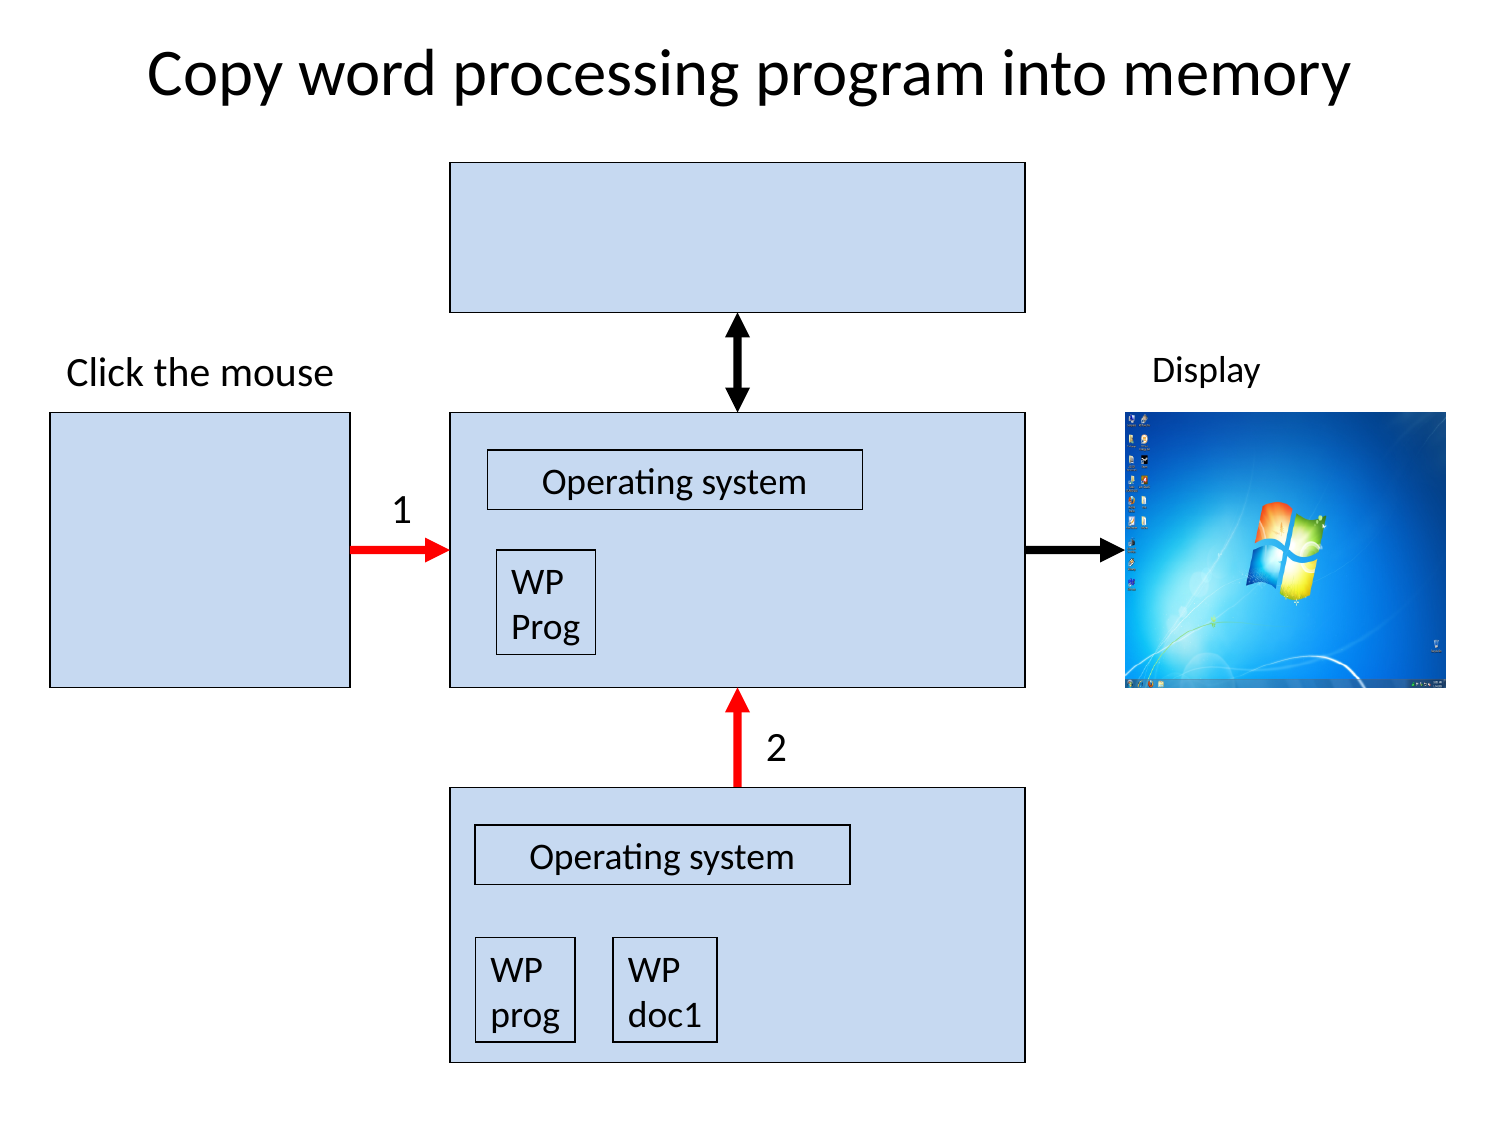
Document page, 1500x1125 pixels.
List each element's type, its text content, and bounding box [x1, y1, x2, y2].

text_box 2 [751, 712, 803, 778]
text_box [731, 687, 744, 787]
text_box [349, 543, 451, 557]
text_box WP prog [475, 937, 576, 1043]
text_box [450, 787, 1025, 1063]
text_box 1 [376, 474, 428, 540]
text_box [49, 412, 350, 688]
text_box Display [1137, 337, 1276, 398]
text_box [731, 312, 744, 413]
text_box [1024, 543, 1119, 557]
text_box Operating system [487, 449, 863, 510]
text_box [450, 412, 1025, 688]
text_box WP Prog [496, 549, 596, 655]
text_box [450, 162, 1025, 313]
text_box Click the mouse [51, 337, 350, 403]
text_box Operating system [474, 824, 850, 885]
picture [1124, 412, 1446, 688]
title Copy word processing program into memory [75, 0, 1425, 163]
text_box WP doc1 [613, 937, 718, 1043]
